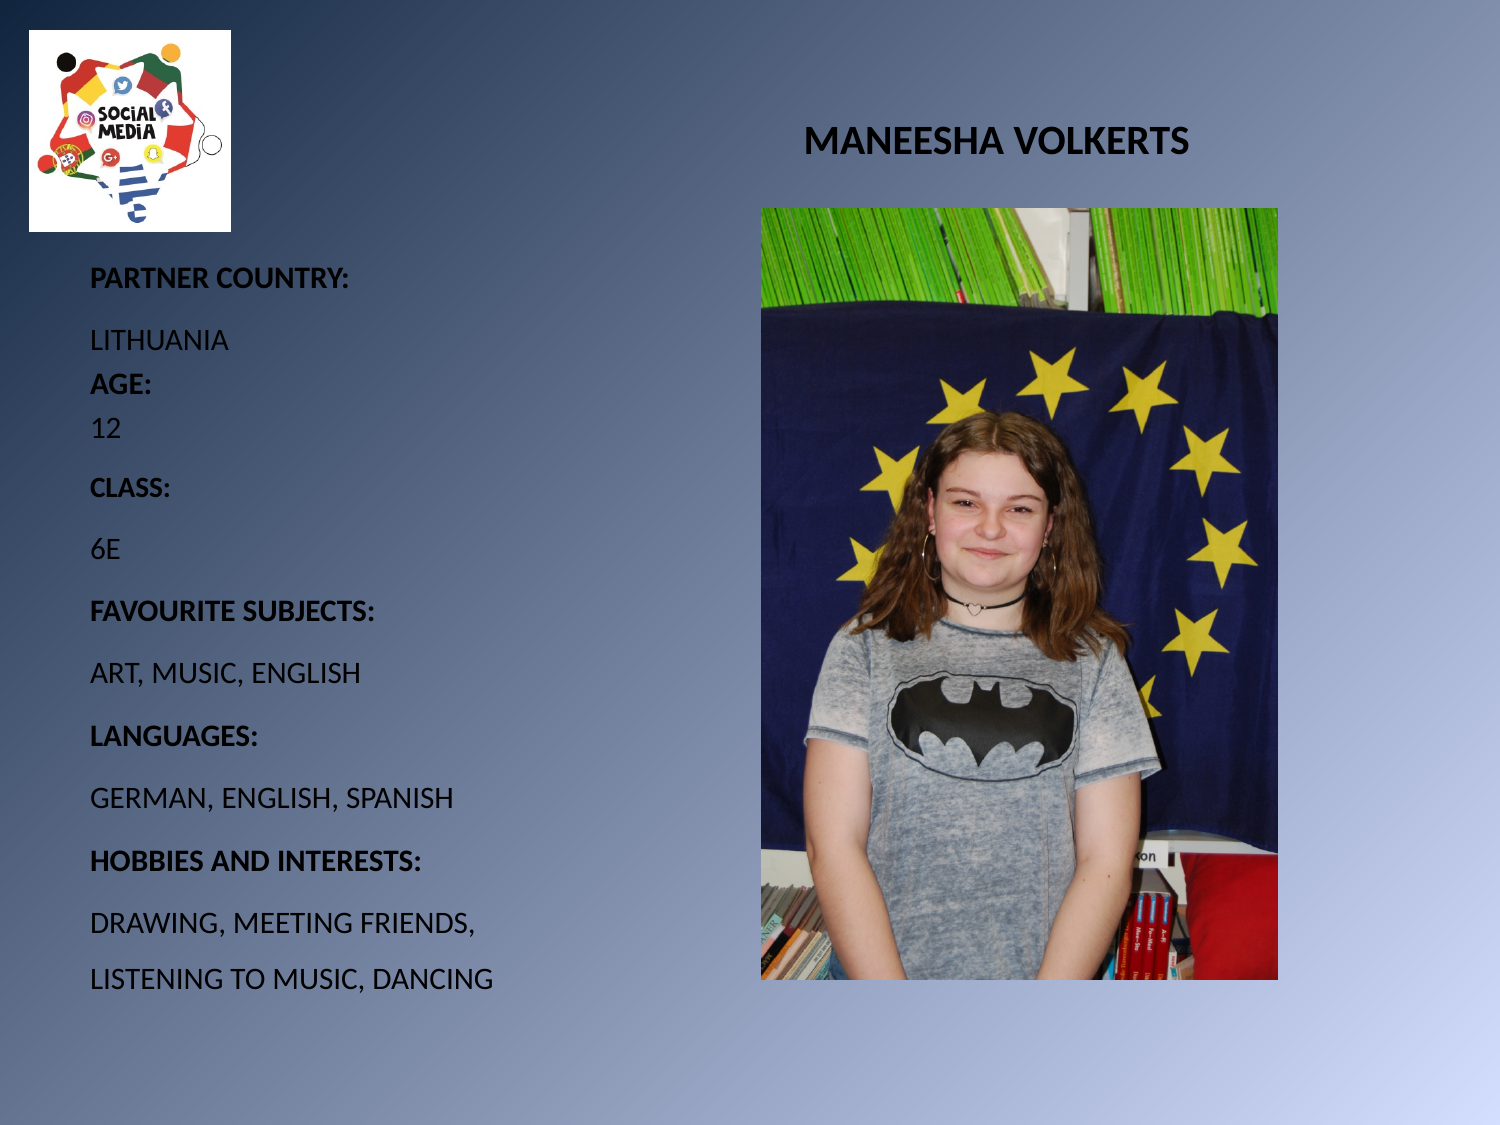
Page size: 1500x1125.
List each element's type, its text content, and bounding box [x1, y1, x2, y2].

picture [761, 207, 1279, 980]
picture [29, 30, 231, 232]
list PARTNER COUNTRY: LITHUANIA AGE: 12 CLASS: 6E FAVOURITE SUBJECTS: ART, MUSIC, ENGLISH LANGUAGES: GERMAN, ENGLISH, SPANISH HOBBIES AND INTERESTS: DRAWING, MEETING FRIENDS, LISTENING TO MUSIC, DANCING [75, 208, 569, 1005]
title MANEESHA VOLKERTS [750, 42, 1244, 171]
